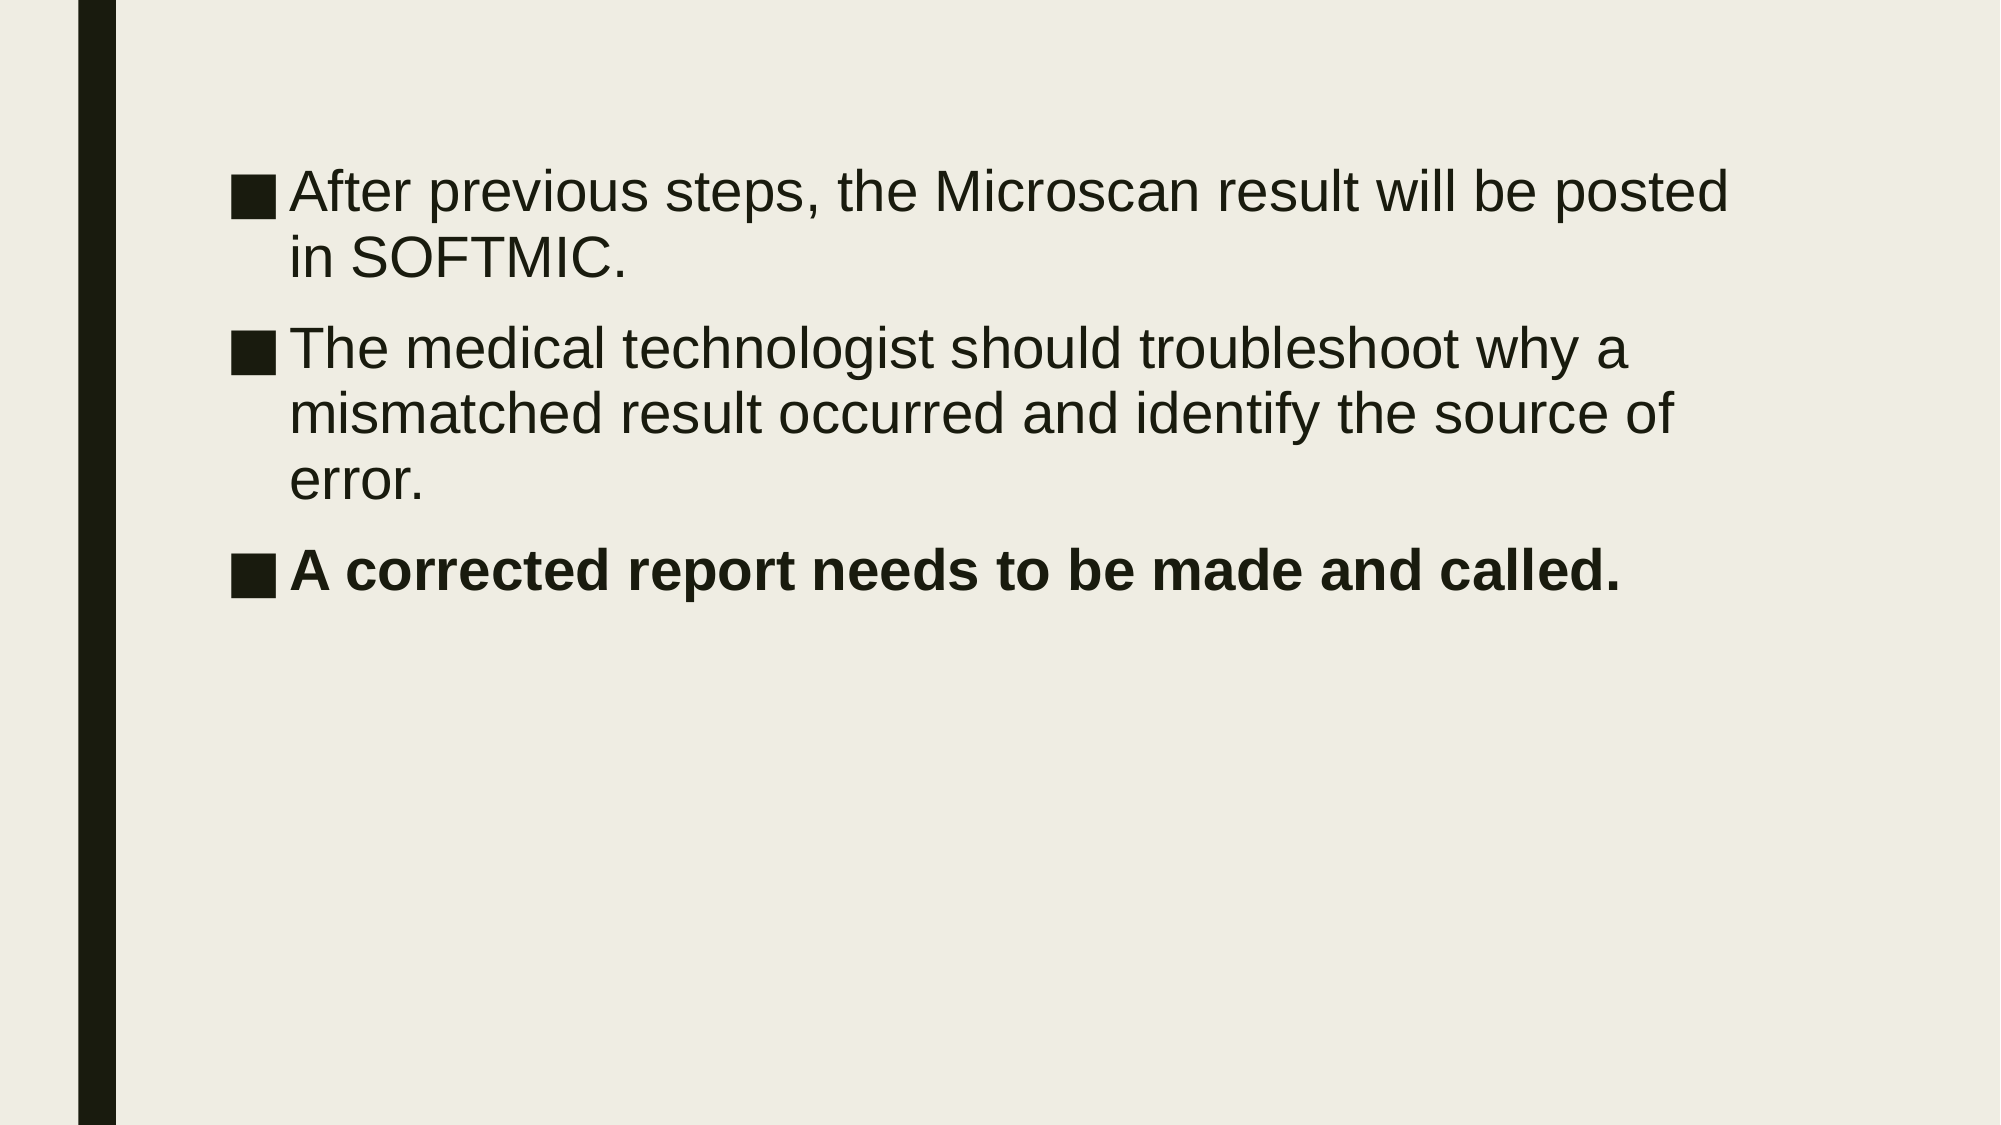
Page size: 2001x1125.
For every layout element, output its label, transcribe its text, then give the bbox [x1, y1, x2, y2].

list After previous steps, the Microscan result will be posted in SOFTMIC. The medical technologist should troubleshoot why a mismatched result occurred and identify the source of error. A corrected report needs to be made and called. [211, 151, 1787, 740]
